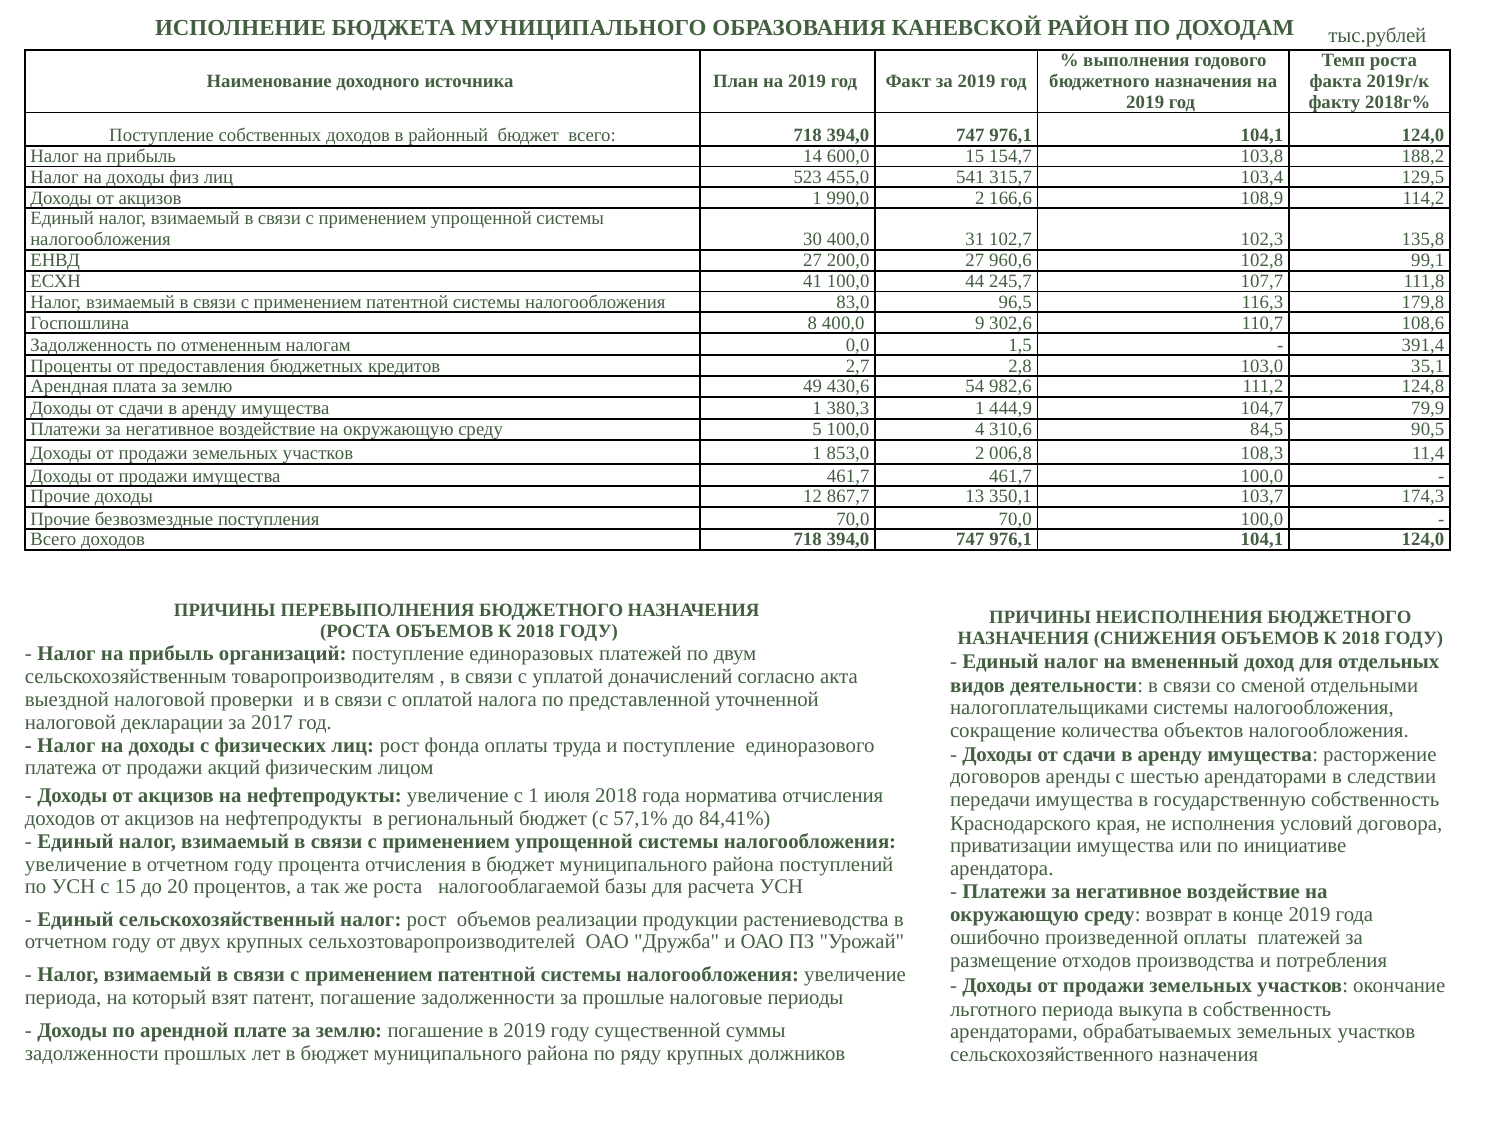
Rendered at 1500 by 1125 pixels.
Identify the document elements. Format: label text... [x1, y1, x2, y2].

table_cell Арендная плата за землю [26, 377, 699, 396]
table_cell 747 976,1 [876, 113, 1037, 145]
table_cell 114,2 [1290, 188, 1449, 207]
table_cell 124,8 [1290, 377, 1449, 396]
table_cell 11,4 [1290, 441, 1449, 463]
table_cell ЕСХН [26, 272, 699, 291]
table_cell 111,2 [1038, 377, 1288, 396]
table_cell 84,5 [1038, 420, 1288, 439]
table_cell - Налог, взимаемый в связи с применением патентной системы налогообложения: увеличение периода, на который взят патент, погашение задолженности за прошлые налоговые периоды [25, 954, 912, 1009]
table_cell 116,3 [1038, 292, 1288, 311]
table_cell Всего доходов [26, 530, 699, 549]
table_cell ЕНВД [26, 251, 699, 270]
table_cell - Налог на прибыль организаций: поступление единоразовых платежей по двум сельскохозяйственным товаропроизводителям , в связи с уплатой доначислений согласно акта выездной налоговой проверки и в связи с оплатой налога по представленной уточненной налоговой декларации за 2017 год. [25, 642, 912, 734]
table_cell Задолженность по отмененным налогам [26, 334, 699, 354]
table_cell 124,0 [1290, 113, 1449, 145]
table_cell 718 394,0 [701, 113, 874, 145]
table_cell 83,0 [701, 292, 874, 311]
table_cell 747 976,1 [876, 530, 1037, 549]
table_cell 103,7 [1038, 487, 1288, 506]
table_cell 1 444,9 [876, 398, 1037, 418]
table_header План на 2019 год [701, 51, 874, 112]
table_cell 2,7 [701, 356, 874, 375]
table_header ПРИЧИНЫ ПЕРЕВЫПОЛНЕНИЯ БЮДЖЕТНОГО НАЗНАЧЕНИЯ (РОСТА ОБЪЕМОВ К 2018 ГОДУ) [25, 600, 912, 642]
table_cell 1 990,0 [701, 188, 874, 207]
table_cell Прочие безвозмездные поступления [26, 508, 699, 528]
table_cell 27 200,0 [701, 251, 874, 270]
table_cell Прочие доходы [26, 487, 699, 506]
table_cell 12 867,7 [701, 487, 874, 506]
table_cell 110,7 [1038, 313, 1288, 332]
table_cell 70,0 [876, 508, 1037, 528]
table_cell 135,8 [1290, 209, 1449, 249]
table_cell 104,7 [1038, 398, 1288, 418]
table_cell 27 960,6 [876, 251, 1037, 270]
table_header Темп роста факта 2019г/к факту 2018г% [1290, 51, 1449, 112]
table_cell - Доходы от продажи земельных участков: окончание льготного периода выкупа в собственность арендаторами, обрабатываемых земельных участков сельскохозяйственного назначения [950, 972, 1450, 1066]
table_cell - Доходы по арендной плате за землю: погашение в 2019 году существенной суммы задолженности прошлых лет в бюджет муниципального района по ряду крупных должников [25, 1009, 912, 1065]
table_header ПРИЧИНЫ НЕИСПОЛНЕНИЯ БЮДЖЕТНОГО НАЗНАЧЕНИЯ (СНИЖЕНИЯ ОБЪЕМОВ К 2018 ГОДУ) [950, 600, 1450, 648]
table_cell 2 006,8 [876, 441, 1037, 463]
table_cell 104,1 [1038, 113, 1288, 145]
table_cell 1,5 [876, 334, 1037, 354]
table_cell 35,1 [1290, 356, 1449, 375]
table_cell 13 350,1 [876, 487, 1037, 506]
table_cell 0,0 [701, 334, 874, 354]
table_cell Доходы от сдачи в аренду имущества [26, 398, 699, 418]
table_cell 188,2 [1290, 147, 1449, 166]
table_cell Налог на прибыль [26, 147, 699, 166]
table_cell 79,9 [1290, 398, 1449, 418]
table_cell 124,0 [1290, 530, 1449, 549]
table_header Наименование доходного источника [26, 51, 699, 112]
table_cell 102,8 [1038, 251, 1288, 270]
table_cell 9 302,6 [876, 313, 1037, 332]
table_cell 541 315,7 [876, 167, 1037, 186]
table_cell 103,0 [1038, 356, 1288, 375]
table_cell 111,8 [1290, 272, 1449, 291]
table_cell 100,0 [1038, 465, 1288, 485]
table_cell Проценты от предоставления бюджетных кредитов [26, 356, 699, 375]
table_cell Налог, взимаемый в связи с применением патентной системы налогообложения [26, 292, 699, 311]
table_cell Доходы от продажи имущества [26, 465, 699, 485]
table_cell 99,1 [1290, 251, 1449, 270]
table_cell 104,1 [1038, 530, 1288, 549]
table_cell 461,7 [876, 465, 1037, 485]
table_header % выполнения годового бюджетного назначения на 2019 год [1038, 51, 1288, 112]
table_header ИСПОЛНЕНИЕ БЮДЖЕТА МУНИЦИПАЛЬНОГО ОБРАЗОВАНИЯ КАНЕВСКОЙ РАЙОН ПО ДОХОДАМ [50, 9, 1400, 46]
table_cell 103,8 [1038, 147, 1288, 166]
table_cell 14 600,0 [701, 147, 874, 166]
table_cell - Платежи за негативное воздействие на окружающую среду: возврат в конце 2019 года ошибочно произведенной оплаты платежей за размещение отходов производства и потребления [950, 880, 1450, 972]
table_cell 107,7 [1038, 272, 1288, 291]
table_cell 5 100,0 [701, 420, 874, 439]
table_cell - Доходы от акцизов на нефтепродукты: увеличение с 1 июля 2018 года норматива отчисления доходов от акцизов на нефтепродукты в региональный бюджет (с 57,1% до 84,41%) [25, 780, 912, 830]
table_cell - [1290, 508, 1449, 528]
table_cell 179,8 [1290, 292, 1449, 311]
table_cell 174,3 [1290, 487, 1449, 506]
table_cell 96,5 [876, 292, 1037, 311]
table_cell Доходы от акцизов [26, 188, 699, 207]
table_cell 102,3 [1038, 209, 1288, 249]
table_cell - Доходы от сдачи в аренду имущества: расторжение договоров аренды с шестью арендаторами в следствии передачи имущества в государственную собственность Краснодарского края, не исполнения условий договора, приватизации имущества или по инициативе арендатора. [950, 742, 1450, 880]
table_cell Госпошлина [26, 313, 699, 332]
table_cell 54 982,6 [876, 377, 1037, 396]
table_cell 30 400,0 [701, 209, 874, 249]
table_cell 2,8 [876, 356, 1037, 375]
table_cell 108,9 [1038, 188, 1288, 207]
table_cell 523 455,0 [701, 167, 874, 186]
table_cell 70,0 [701, 508, 874, 528]
table_cell 31 102,7 [876, 209, 1037, 249]
table_cell - Налог на доходы с физических лиц: рост фонда оплаты труда и поступление единоразового платежа от продажи акций физическим лицом [25, 734, 912, 780]
table_cell 1 853,0 [701, 441, 874, 463]
table_cell Налог на доходы физ лиц [26, 167, 699, 186]
table_cell 4 310,6 [876, 420, 1037, 439]
table_cell 103,4 [1038, 167, 1288, 186]
table_cell 108,3 [1038, 441, 1288, 463]
table_cell 108,6 [1290, 313, 1449, 332]
table_header Факт за 2019 год [876, 51, 1037, 112]
table_cell Поступление собственных доходов в районный бюджет всего: [26, 113, 699, 145]
table_cell 90,5 [1290, 420, 1449, 439]
table_cell 1 380,3 [701, 398, 874, 418]
table_cell 129,5 [1290, 167, 1449, 186]
table_cell 461,7 [701, 465, 874, 485]
table_cell 15 154,7 [876, 147, 1037, 166]
table_cell 2 166,6 [876, 188, 1037, 207]
table_cell Доходы от продажи земельных участков [26, 441, 699, 463]
table_cell - Единый налог на вмененный доход для отдельных видов деятельности: в связи со сменой отдельными налогоплательщиками системы налогообложения, сокращение количества объектов налогообложения. [950, 648, 1450, 742]
table_cell - [1038, 334, 1288, 354]
table_cell - Единый сельскохозяйственный налог: рост объемов реализации продукции растениеводства в отчетном году от двух крупных сельхозтоваропроизводителей ОАО "Дружба" и ОАО ПЗ "Урожай" [25, 899, 912, 954]
table_cell 100,0 [1038, 508, 1288, 528]
table_header тыс.рублей [1308, 19, 1500, 53]
table_cell 718 394,0 [701, 530, 874, 549]
table_cell 44 245,7 [876, 272, 1037, 291]
table_cell 391,4 [1290, 334, 1449, 354]
table_cell - [1290, 465, 1449, 485]
table_cell 41 100,0 [701, 272, 874, 291]
table_cell Платежи за негативное воздействие на окружающую среду [26, 420, 699, 439]
table_cell Единый налог, взимаемый в связи с применением упрощенной системы налогообложения [26, 209, 699, 249]
table_cell 8 400,0 [701, 313, 874, 332]
table_cell - Единый налог, взимаемый в связи с применением упрощенной системы налогообложения: увеличение в отчетном году процента отчисления в бюджет муниципального района поступлений по УСН с 15 до 20 процентов, а так же роста налогооблагаемой базы для расчета УСН [25, 830, 912, 899]
table_cell 49 430,6 [701, 377, 874, 396]
